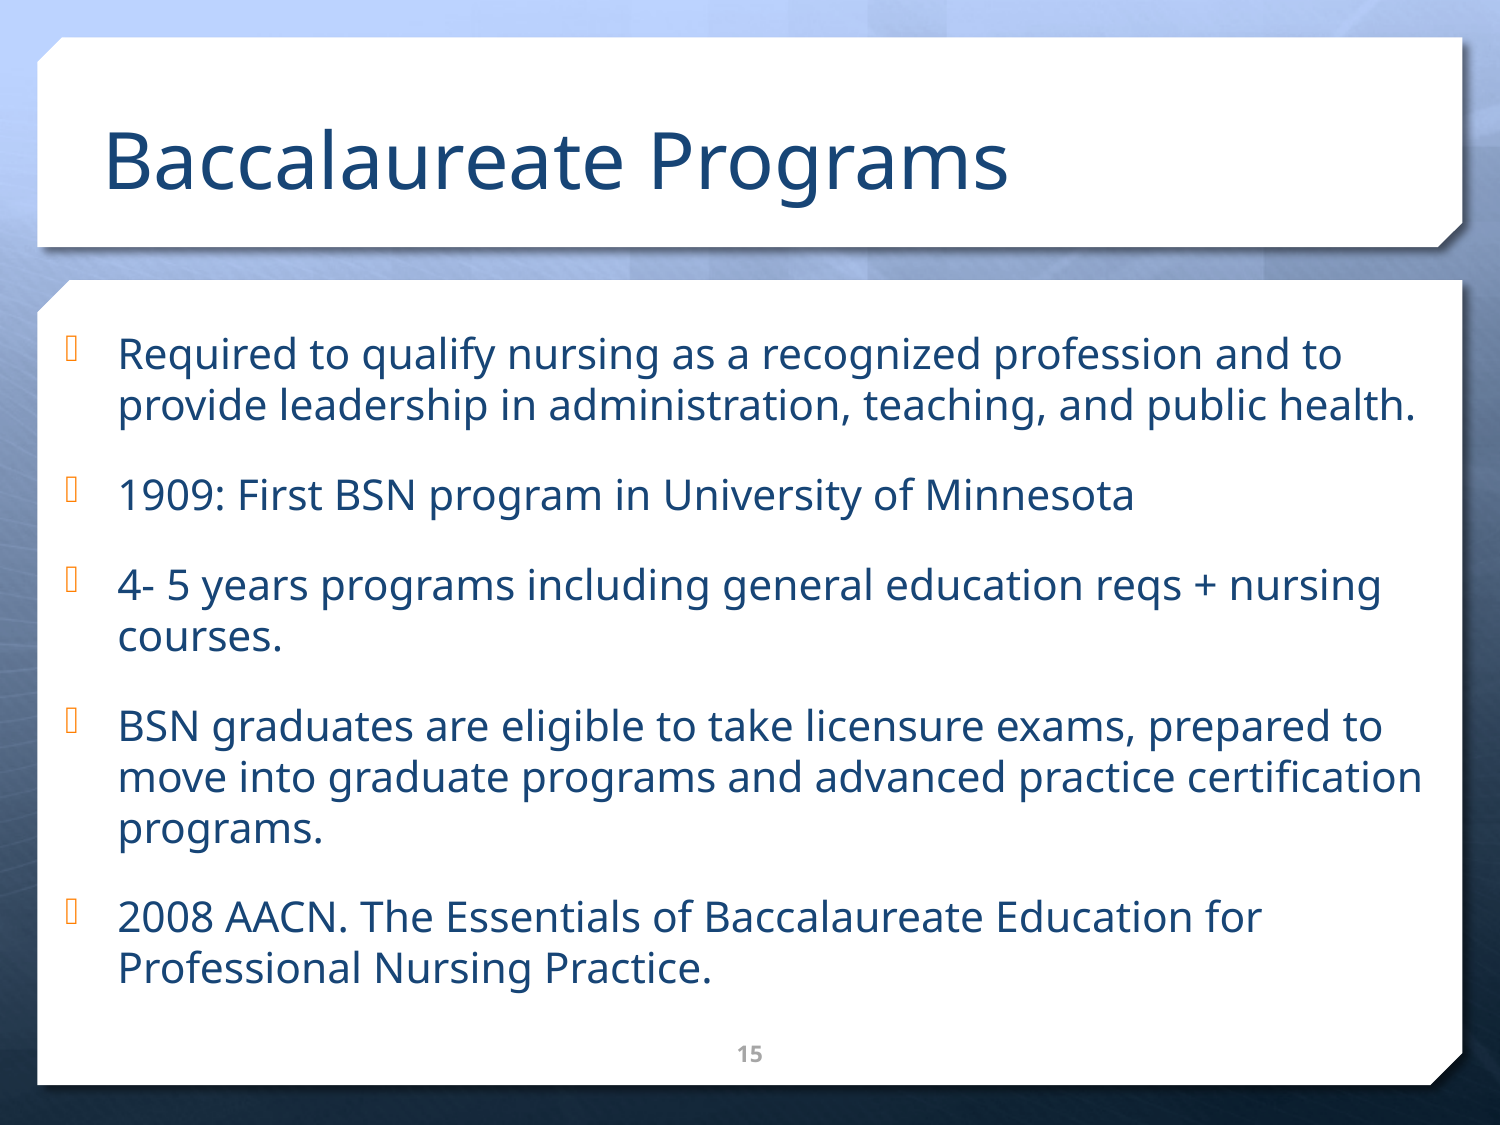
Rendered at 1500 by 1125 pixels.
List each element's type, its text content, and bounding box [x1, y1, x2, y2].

list Required to qualify nursing as a recognized profession and to provide leadership in administration, teaching, and public health. 1909: First BSN program in University of Minnesota 4- 5 years programs including general education reqs + nursing courses. BSN graduates are eligible to take licensure exams, prepared to move into graduate programs and advanced practice certification programs. 2008 AACN. The Essentials of Baccalaureate Education for Professional Nursing Practice. [50, 319, 1463, 1038]
title Baccalaureate Programs [87, 48, 1372, 213]
slide_number 15 [706, 1025, 794, 1085]
